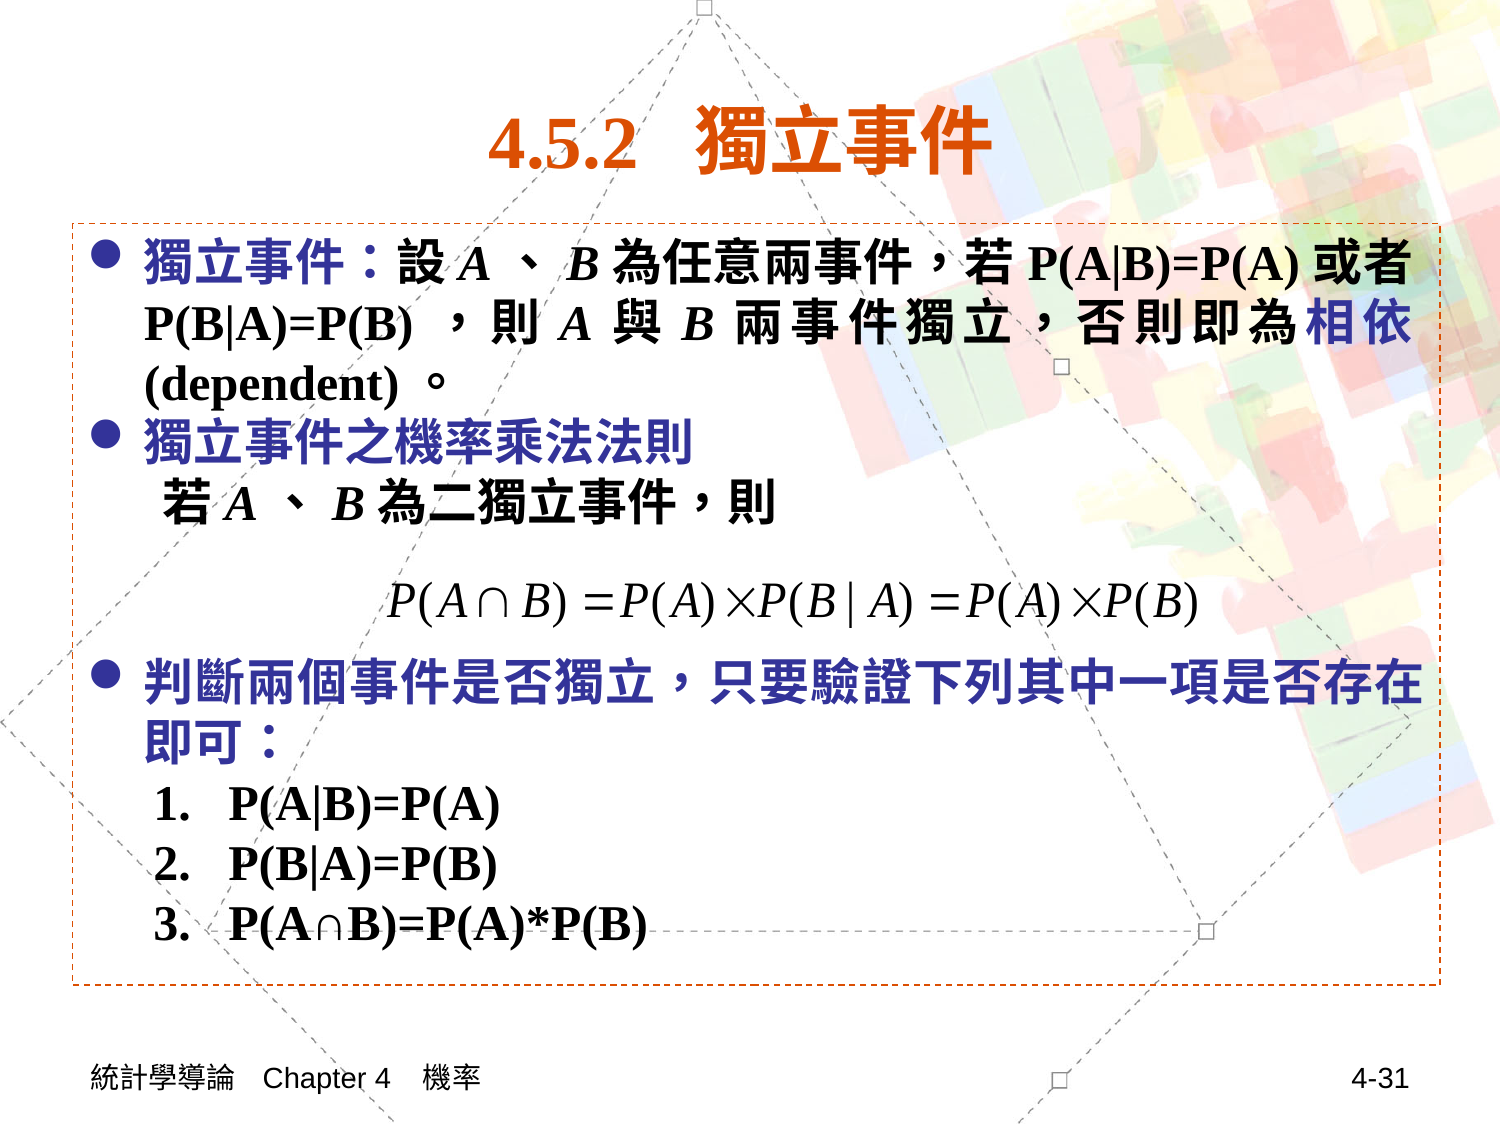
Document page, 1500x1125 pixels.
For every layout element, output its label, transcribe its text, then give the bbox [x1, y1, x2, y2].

list 獨立事件：設A、B為任意兩事件，若P(A|B)=P(A)或者P(B|A)=P(B)，則A與B兩事件獨立，否則即為相依(dependent)。 獨立事件之機率乘法法則 若A、B為二獨立事件，則 判斷兩個事件是否獨立，只要驗證下列其中一項是否存在即可： P(A|B)=P(A) P(B|A)=P(B) P(A∩B)=P(A)*P(B) [72, 223, 1441, 986]
title 4.5.2 獨立事件 [74, 44, 1426, 223]
slide_number 統計學導論 Chapter 4 機率 [74, 1051, 976, 1103]
slide_number 4-31 [1074, 1051, 1426, 1103]
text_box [378, 570, 1207, 639]
picture [0, 0, 1500, 1125]
